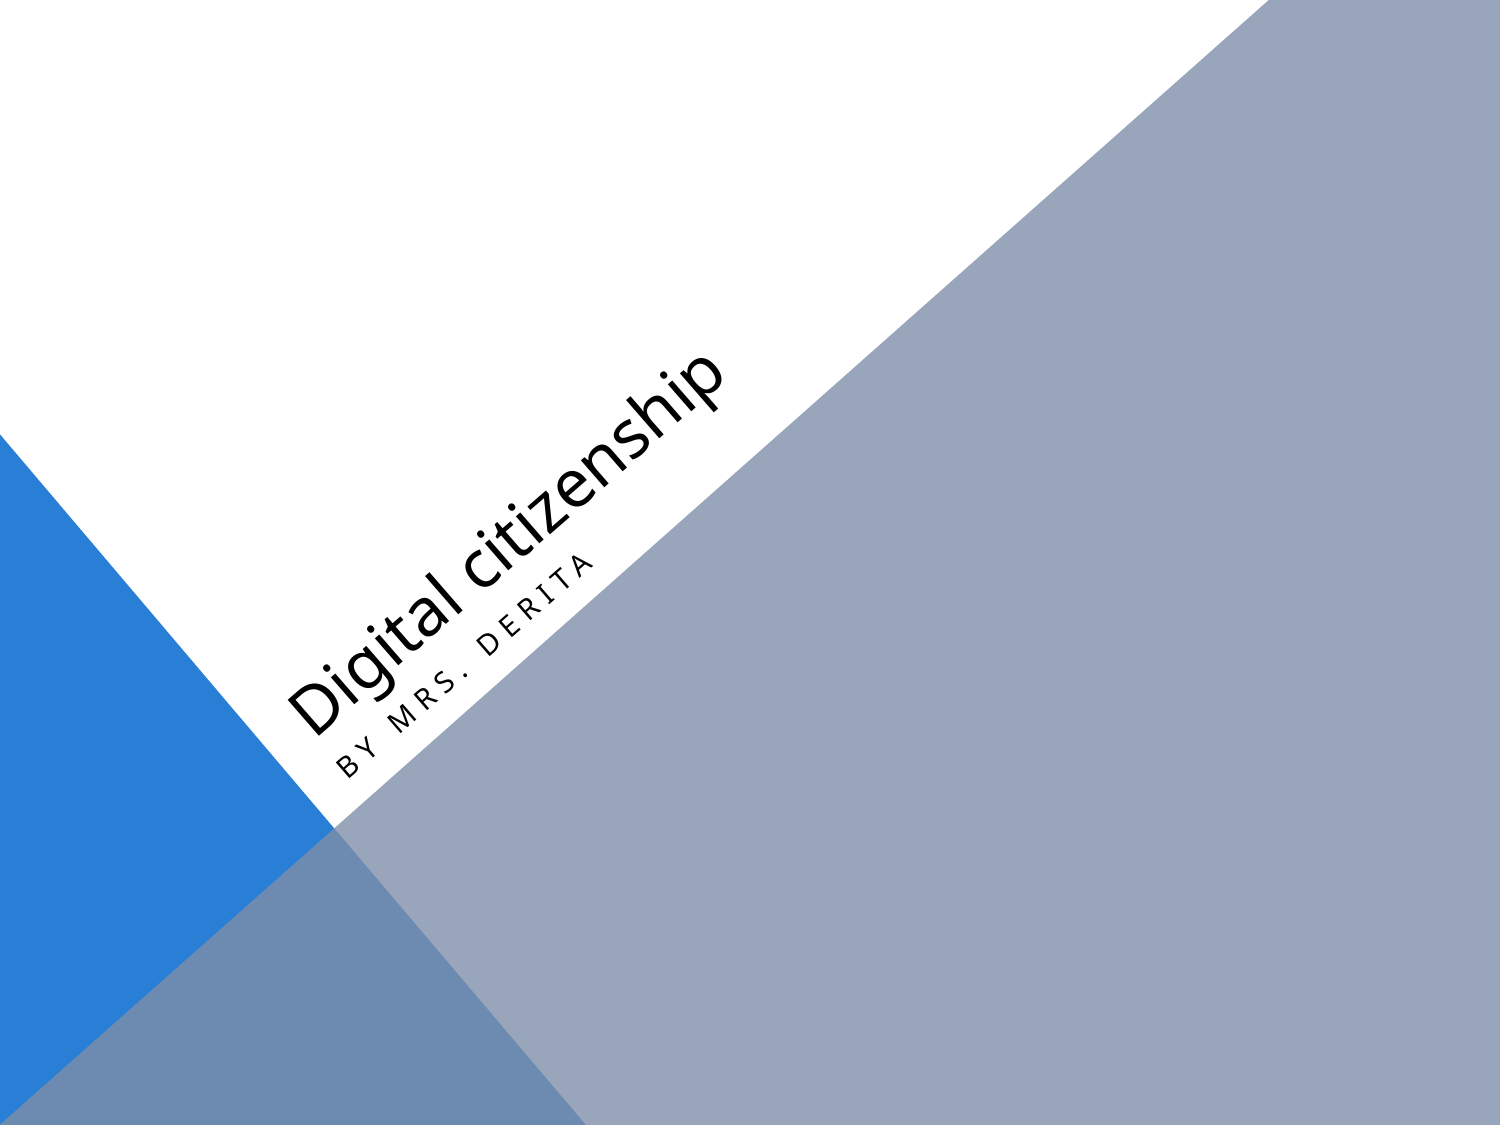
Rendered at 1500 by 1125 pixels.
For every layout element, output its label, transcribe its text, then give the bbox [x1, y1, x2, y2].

title Digital citizenship [182, 4, 1012, 762]
subtitle By mrs. derita [316, 318, 864, 804]
